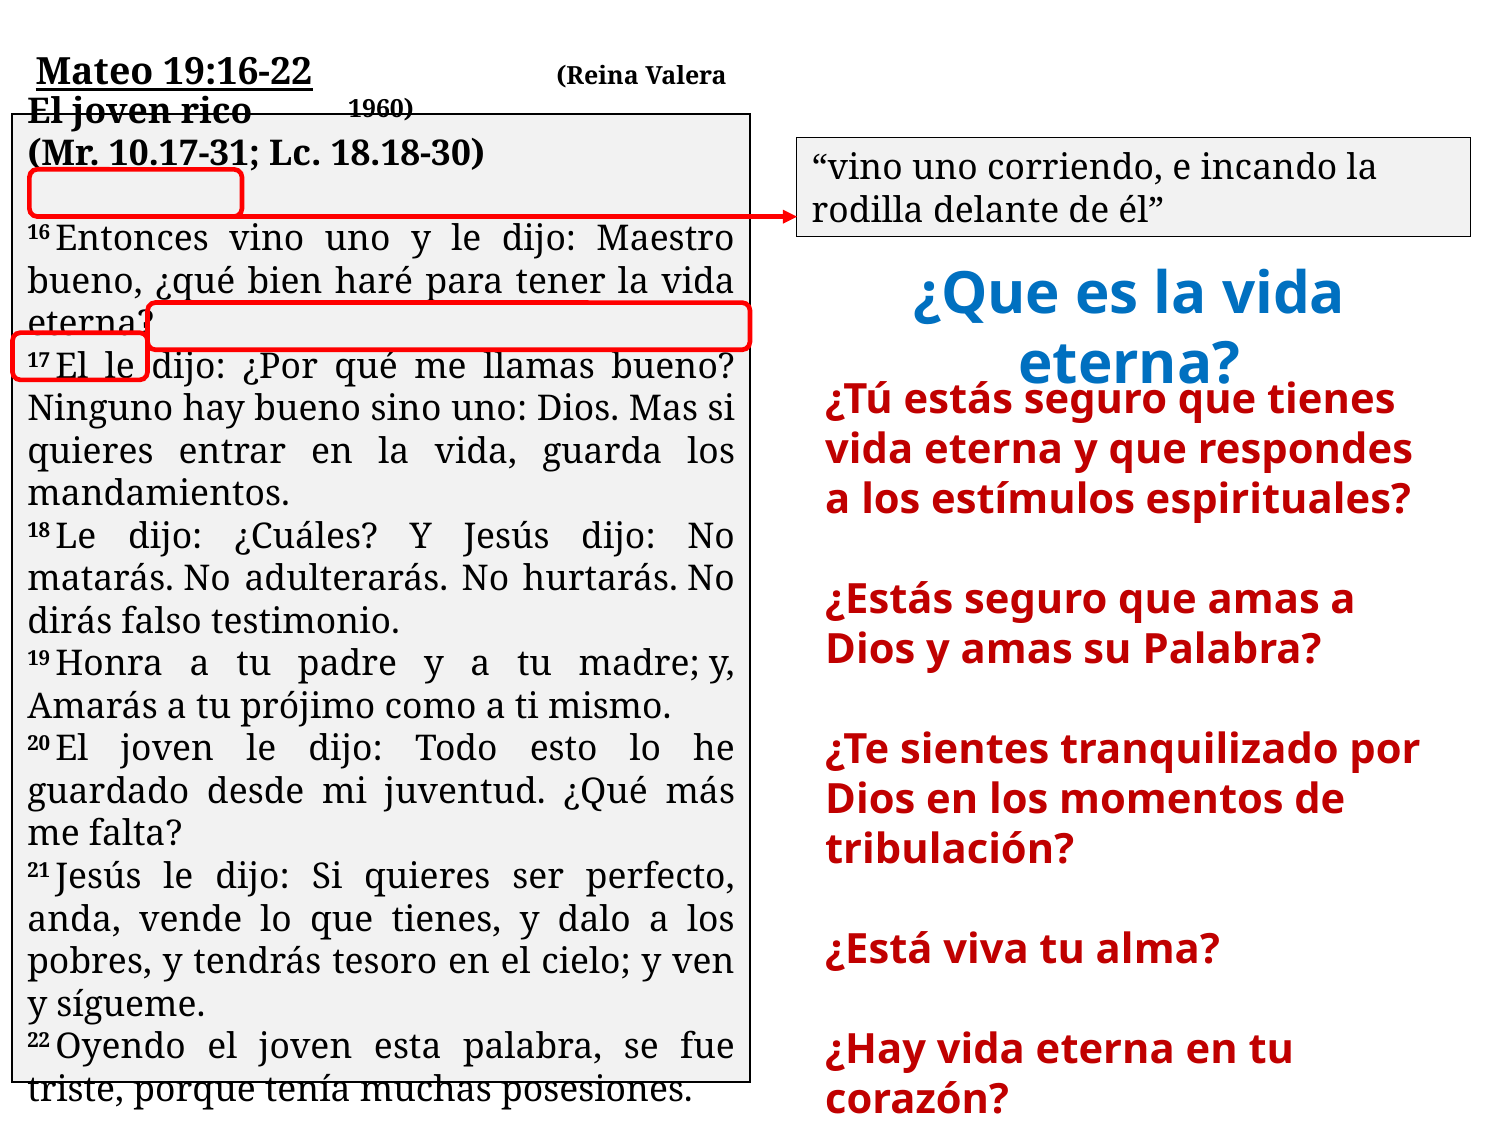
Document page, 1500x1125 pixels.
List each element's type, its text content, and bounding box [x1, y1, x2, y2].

text_box ¿Que es la vida eterna? [869, 247, 1390, 364]
text_box ¿Tú estás seguro que tienes vida eterna y que respondes a los estímulos espirituales? ¿Estás seguro que amas a Dios y amas su Palabra? ¿Te sientes tranquilizado por Dios en los momentos de tribulación? ¿Está viva tu alma? ¿Hay vida eterna en tu corazón? [810, 364, 1449, 1125]
text_box El joven rico (Mr. 10.17-31; Lc. 18.18-30) 16 Entonces vino uno y le dijo: Maestro bueno, ¿qué bien haré para tener la vida eterna? 17 El le dijo: ¿Por qué me llamas bueno? Ninguno hay bueno sino uno: Dios. Mas si quieres entrar en la vida, guarda los mandamientos. 18 Le dijo: ¿Cuáles? Y Jesús dijo: No matarás. No adulterarás. No hurtarás. No dirás falso testimonio. 19 Honra a tu padre y a tu madre; y, Amarás a tu prójimo como a ti mismo. 20 El joven le dijo: Todo esto lo he guardado desde mi juventud. ¿Qué más me falta? 21 Jesús le dijo: Si quieres ser perfecto, anda, vende lo que tienes, y dalo a los pobres, y tendrás tesoro en el cielo; y ven y sígueme. 22 Oyendo el joven esta palabra, se fue triste, porque tenía muchas posesiones. [11, 113, 751, 338]
text_box [28, 168, 244, 218]
text_box [11, 331, 149, 381]
text_box “vino uno corriendo, e incando la rodilla delante de él” [796, 137, 1471, 237]
text_box El joven rico (Mr. 10.17-31; Lc. 18.18-30) 16 Entonces vino uno y le dijo: Maestro bueno, ¿qué bien haré para tener la vida eterna? 17 El le dijo: ¿Por qué me llamas bueno? Ninguno hay bueno sino uno: Dios. Mas si quieres entrar en la vida, guarda los mandamientos. 18 Le dijo: ¿Cuáles? Y Jesús dijo: No matarás. No adulterarás. No hurtarás. No dirás falso testimonio. 19 Honra a tu padre y a tu madre; y, Amarás a tu prójimo como a ti mismo. 20 El joven le dijo: Todo esto lo he guardado desde mi juventud. ¿Qué más me falta? 21 Jesús le dijo: Si quieres ser perfecto, anda, vende lo que tienes, y dalo a los pobres, y tendrás tesoro en el cielo; y ven y sígueme. 22 Oyendo el joven esta palabra, se fue triste, porque tenía muchas posesiones. [11, 346, 751, 1083]
text_box [146, 301, 752, 351]
text_box Mateo 19:16-22 (Reina Valera 1960) [12, 39, 750, 130]
